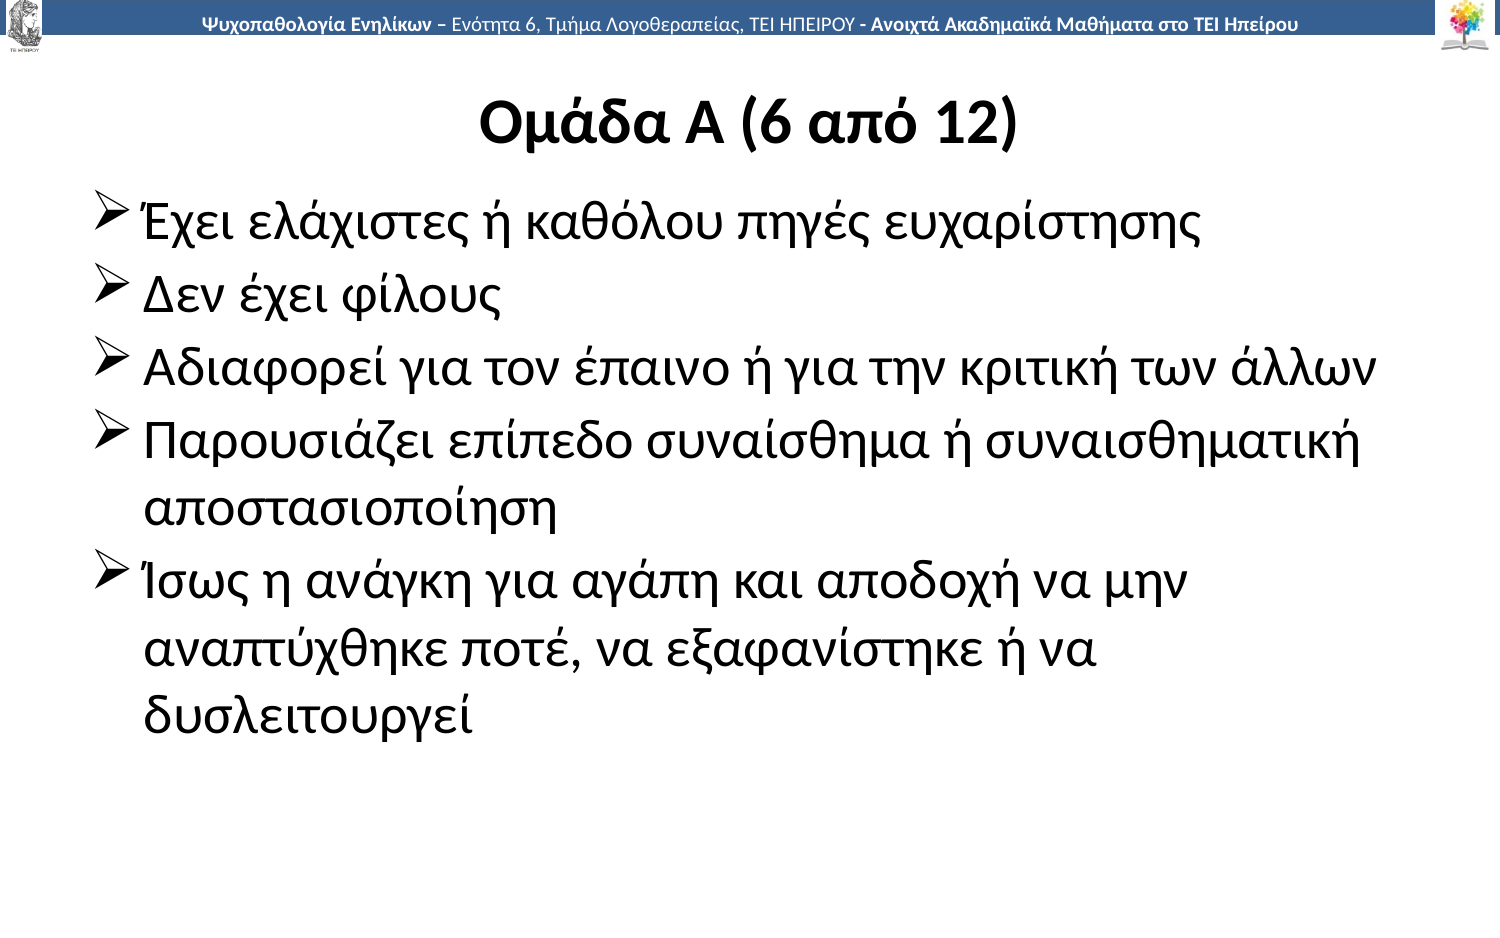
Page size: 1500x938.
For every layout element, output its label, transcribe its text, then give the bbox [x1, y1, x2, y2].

title Ομάδα Α (6 από 12) [75, 70, 1425, 165]
list Έχει ελάχιστες ή καθόλου πηγές ευχαρίστησης Δεν έχει φίλους Αδιαφορεί για τον έπαινο ή για την κριτική των άλλων Παρουσιάζει επίπεδο συναίσθημα ή συναισθηματική αποστασιοποίηση Ίσως η ανάγκη για αγάπη και αποδοχή να μην αναπτύχθηκε ποτέ, να εξαφανίστηκε ή να δυσλειτουργεί [75, 175, 1442, 838]
picture [6, 0, 42, 54]
picture [1435, 0, 1495, 52]
